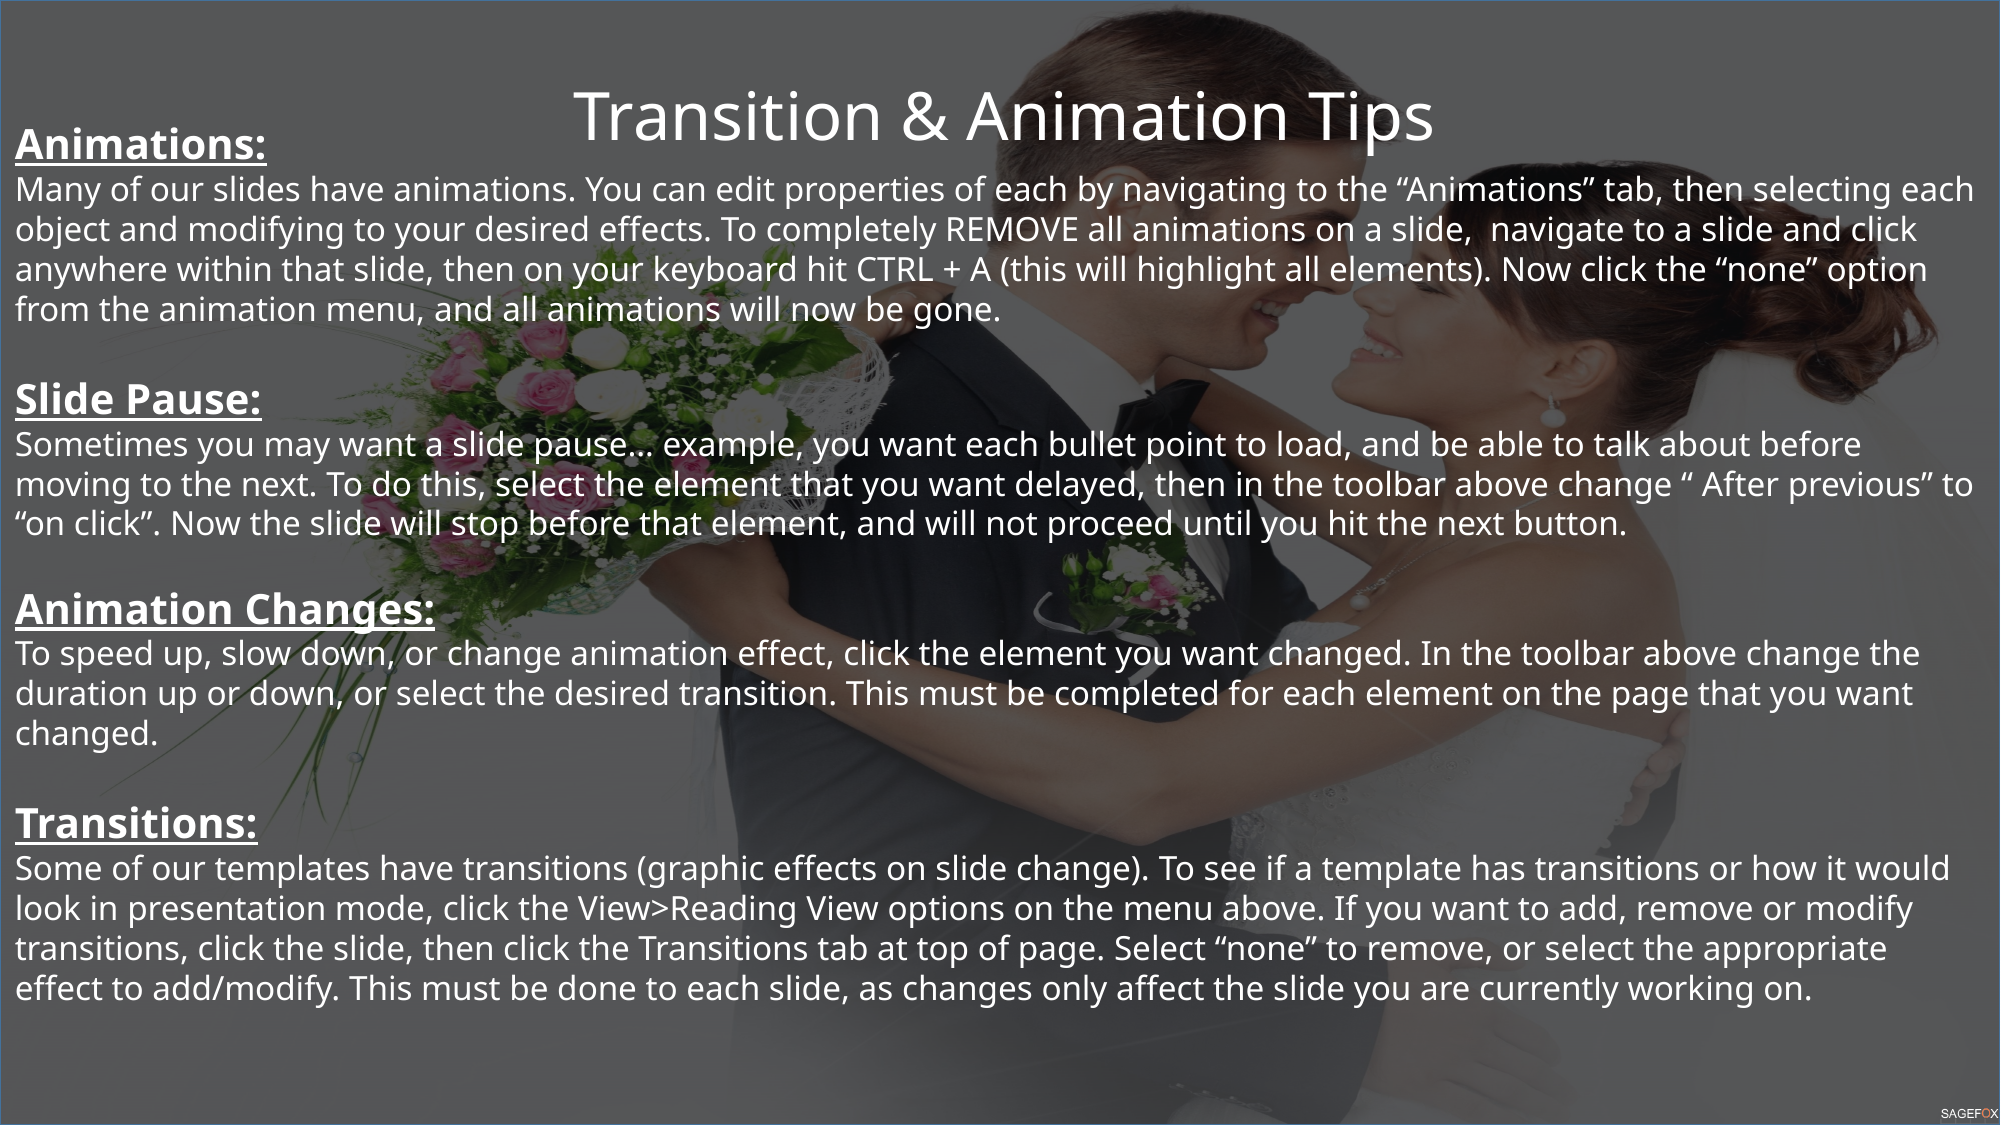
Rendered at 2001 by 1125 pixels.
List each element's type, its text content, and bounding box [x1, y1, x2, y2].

text_box Animations: Many of our slides have animations. You can edit properties of each by navigating to the “Animations” tab, then selecting each object and modifying to your desired effects. To completely REMOVE all animations on a slide, navigate to a slide and click anywhere within that slide, then on your keyboard hit CTRL + A (this will highlight all elements). Now click the “none” option from the animation menu, and all animations will now be gone. Slide Pause: Sometimes you may want a slide pause… example, you want each bullet point to load, and be able to talk about before moving to the next. To do this, select the element that you want delayed, then in the toolbar above change “ After previous” to “on click”. Now the slide will stop before that element, and will not proceed until you hit the next button. Animation Changes: To speed up, slow down, or change animation effect, click the element you want changed. In the toolbar above change the duration up or down, or select the desired transition. This must be completed for each element on the page that you want changed. Transitions: Some of our templates have transitions (graphic effects on slide change). To see if a template has transitions or how it would look in presentation mode, click the View>Reading View options on the menu above. If you want to add, remove or modify transitions, click the slide, then click the Transitions tab at top of page. Select “none” to remove, or select the appropriate effect to add/modify. This must be done to each slide, as changes only affect the slide you are currently working on. [0, 0, 2000, 1125]
title Transition & Animation Tips [477, 59, 1532, 177]
